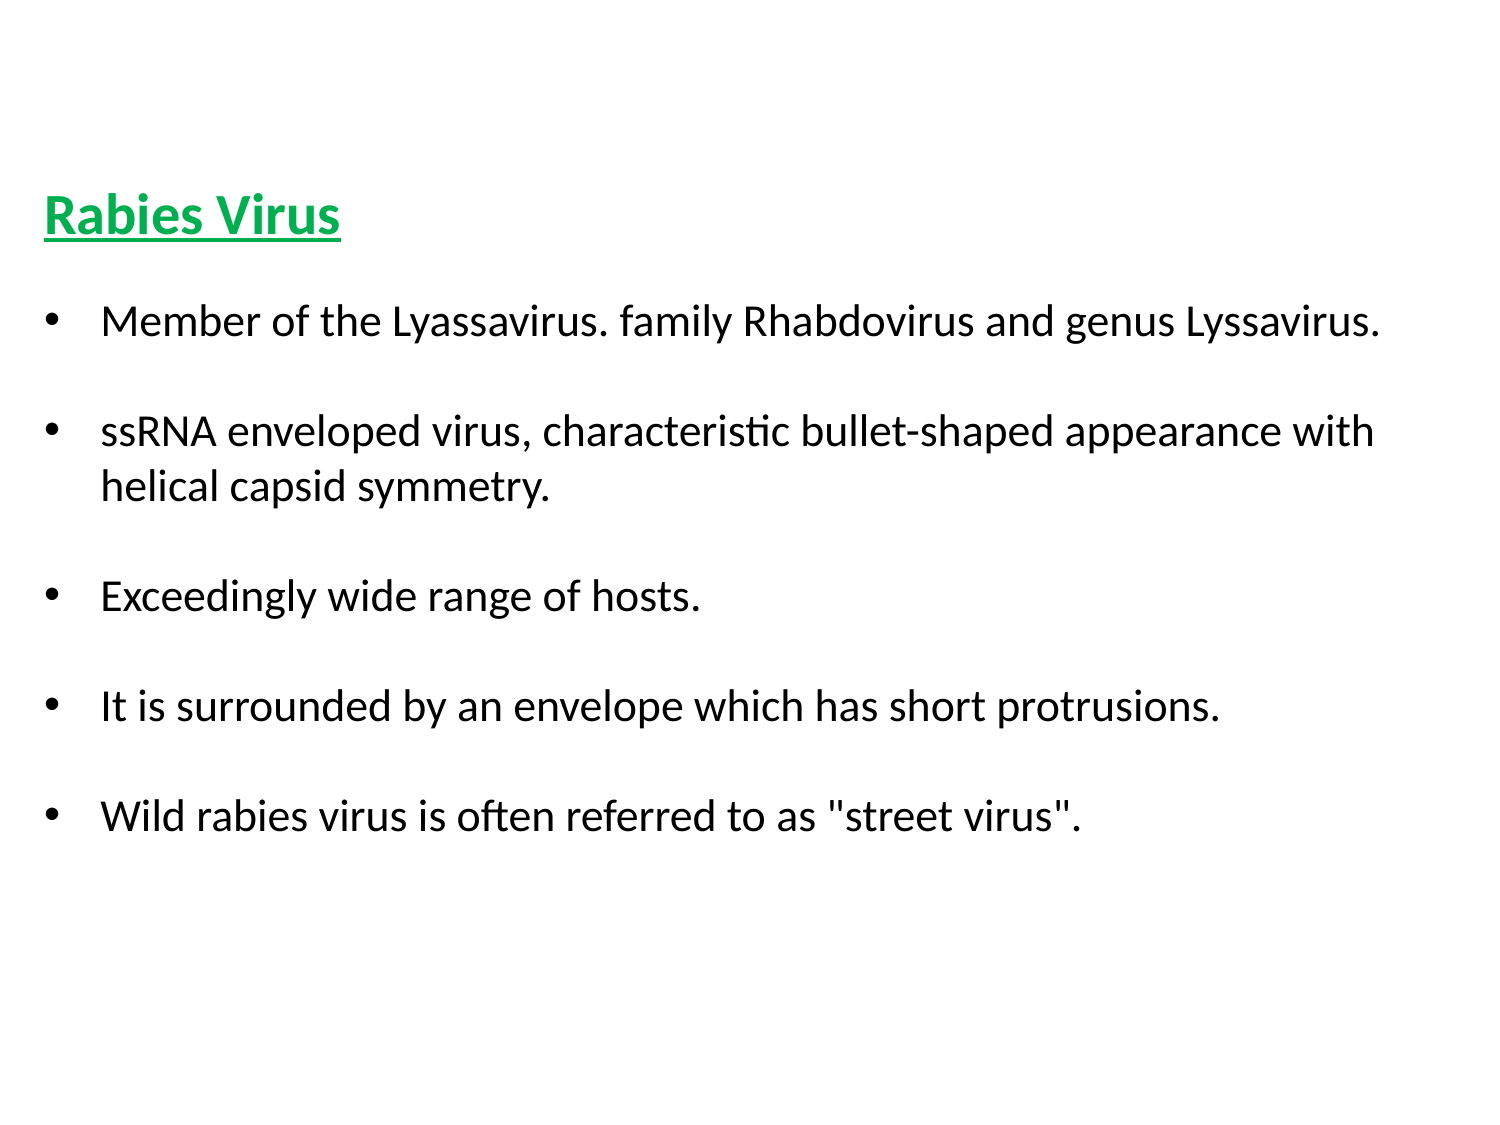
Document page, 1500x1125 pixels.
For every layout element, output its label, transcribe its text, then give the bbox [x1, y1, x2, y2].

text_box Rabies Virus Member of the Lyassavirus. family Rhabdovirus and genus Lyssavirus. ssRNA enveloped virus, characteristic bullet-shaped appearance with helical capsid symmetry. Exceedingly wide range of hosts. It is surrounded by an envelope which has short protrusions. Wild rabies virus is often referred to as "street virus". [29, 168, 1424, 849]
